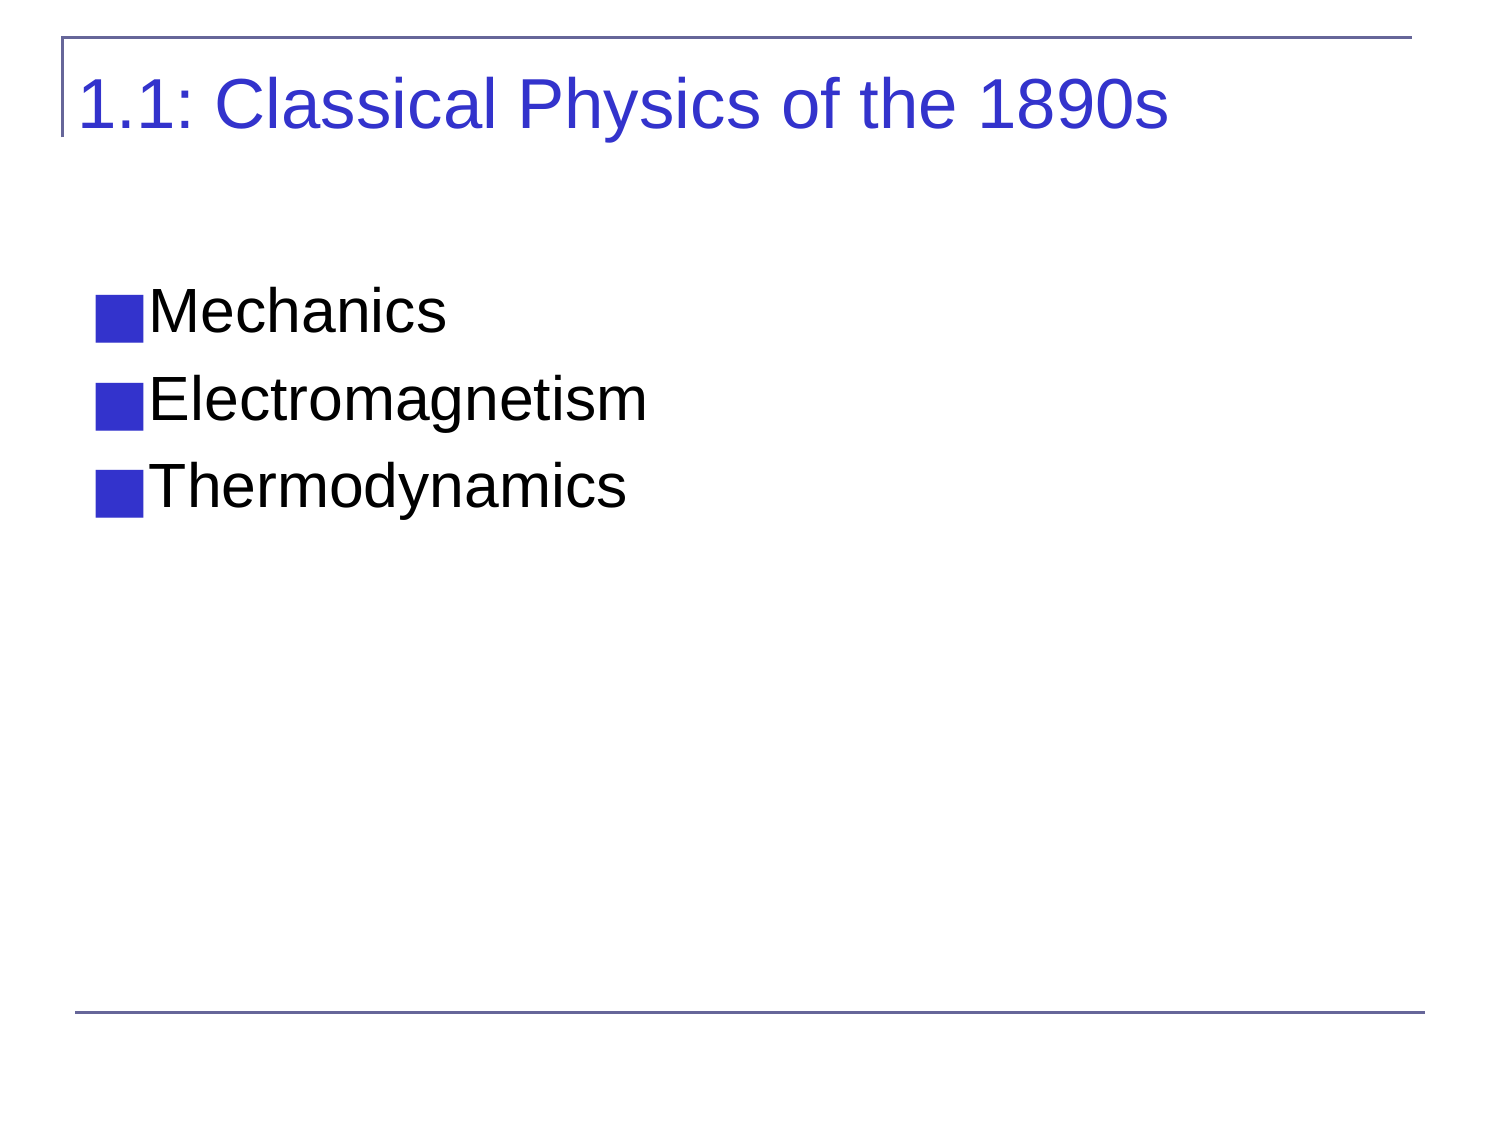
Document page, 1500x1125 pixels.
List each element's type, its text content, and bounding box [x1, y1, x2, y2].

title 1.1: Classical Physics of the 1890s [62, 50, 1438, 238]
list Mechanics Electromagnetism Thermodynamics [75, 262, 1425, 1006]
